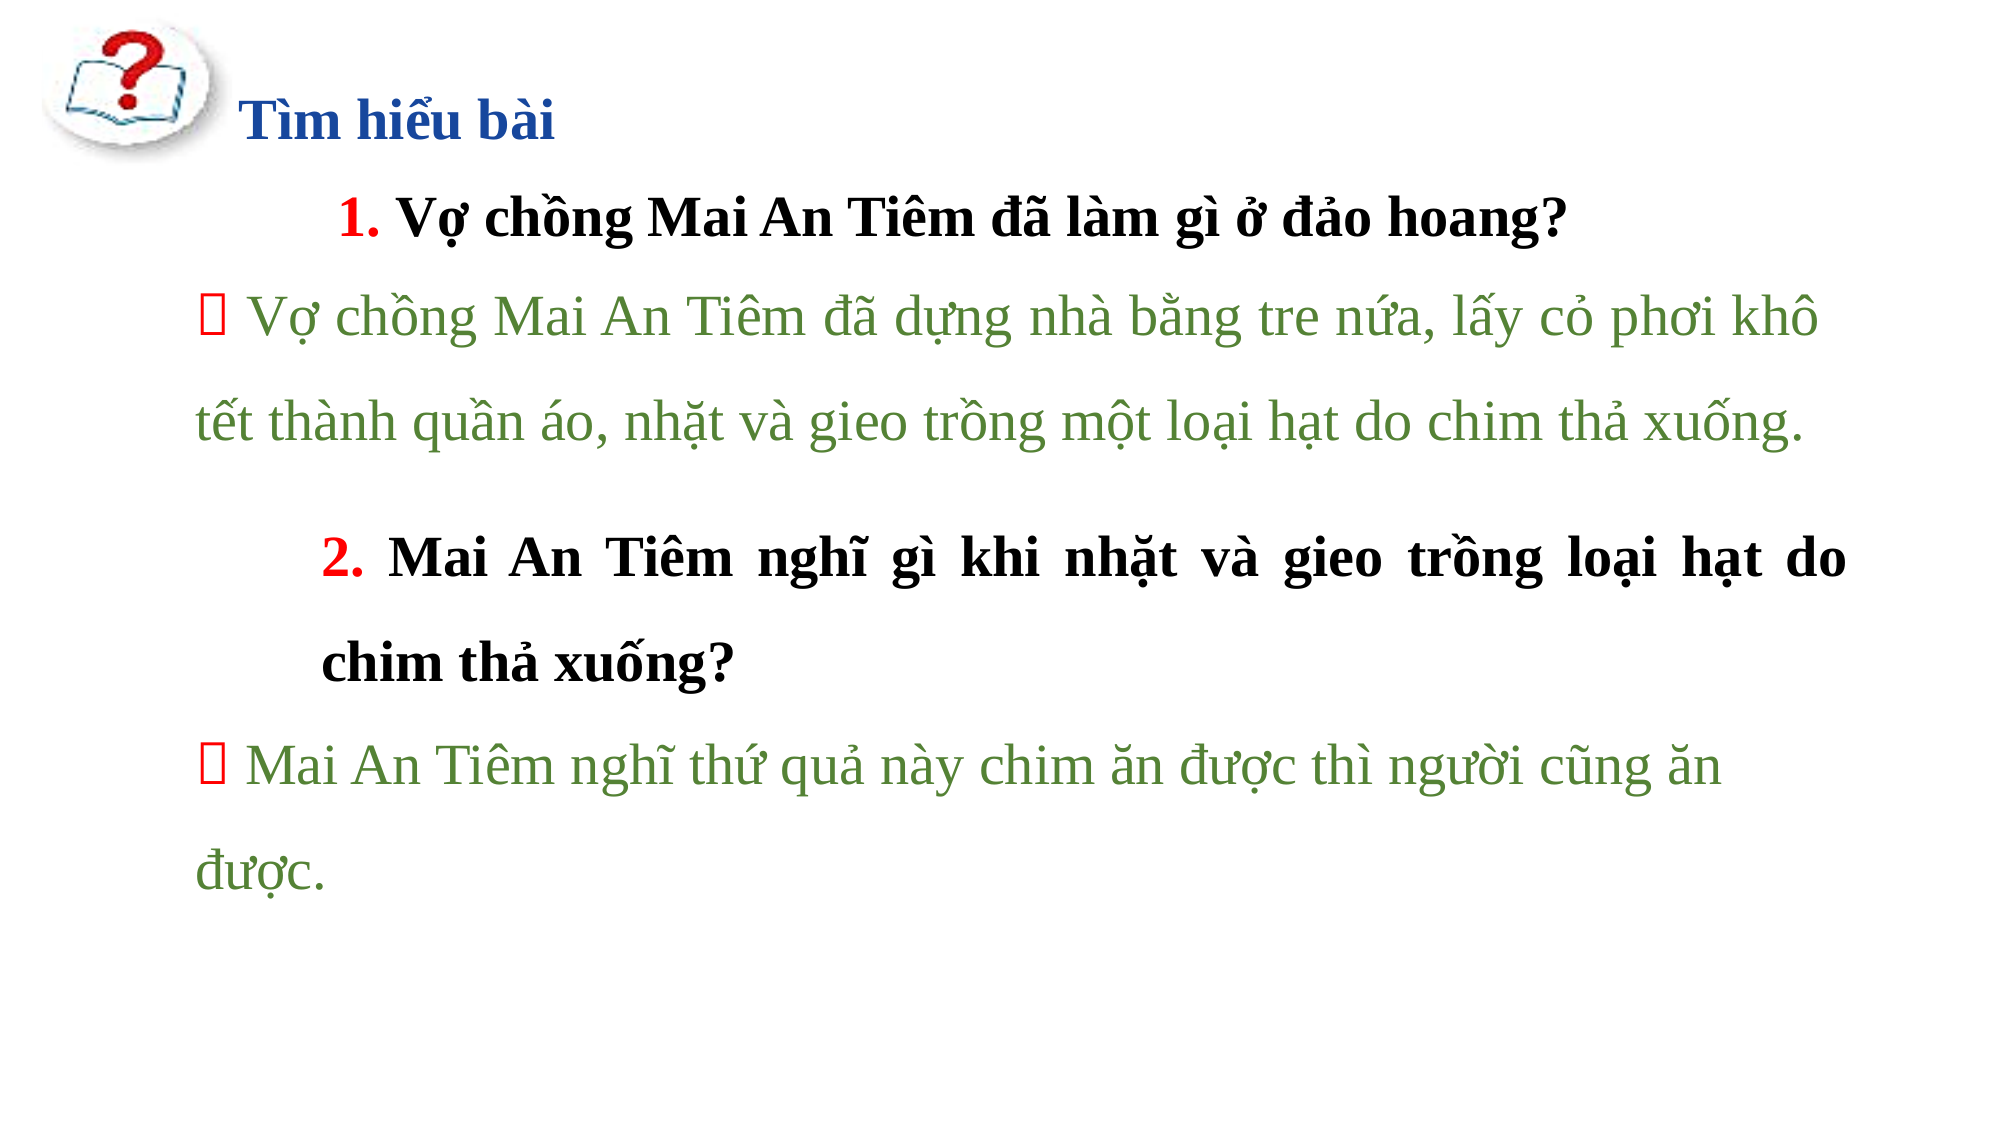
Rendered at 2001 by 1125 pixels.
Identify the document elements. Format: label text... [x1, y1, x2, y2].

text_box 2. Mai An Tiêm nghĩ gì khi nhặt và gieo trồng loại hạt do chim thả xuống? [306, 476, 1864, 701]
text_box 1. Vợ chồng Mai An Tiêm đã làm gì ở đảo hoang? [322, 135, 1881, 256]
text_box  Vợ chồng Mai An Tiêm đã dựng nhà bằng tre nứa, lấy cỏ phơi khô tết thành quần áo, nhặt và gieo trồng một loại hạt do chim thả xuống. [180, 234, 1836, 459]
text_box  Mai An Tiêm nghĩ thứ quả này chim ăn được thì người cũng ăn được. [180, 683, 1739, 909]
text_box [41, 8, 596, 169]
